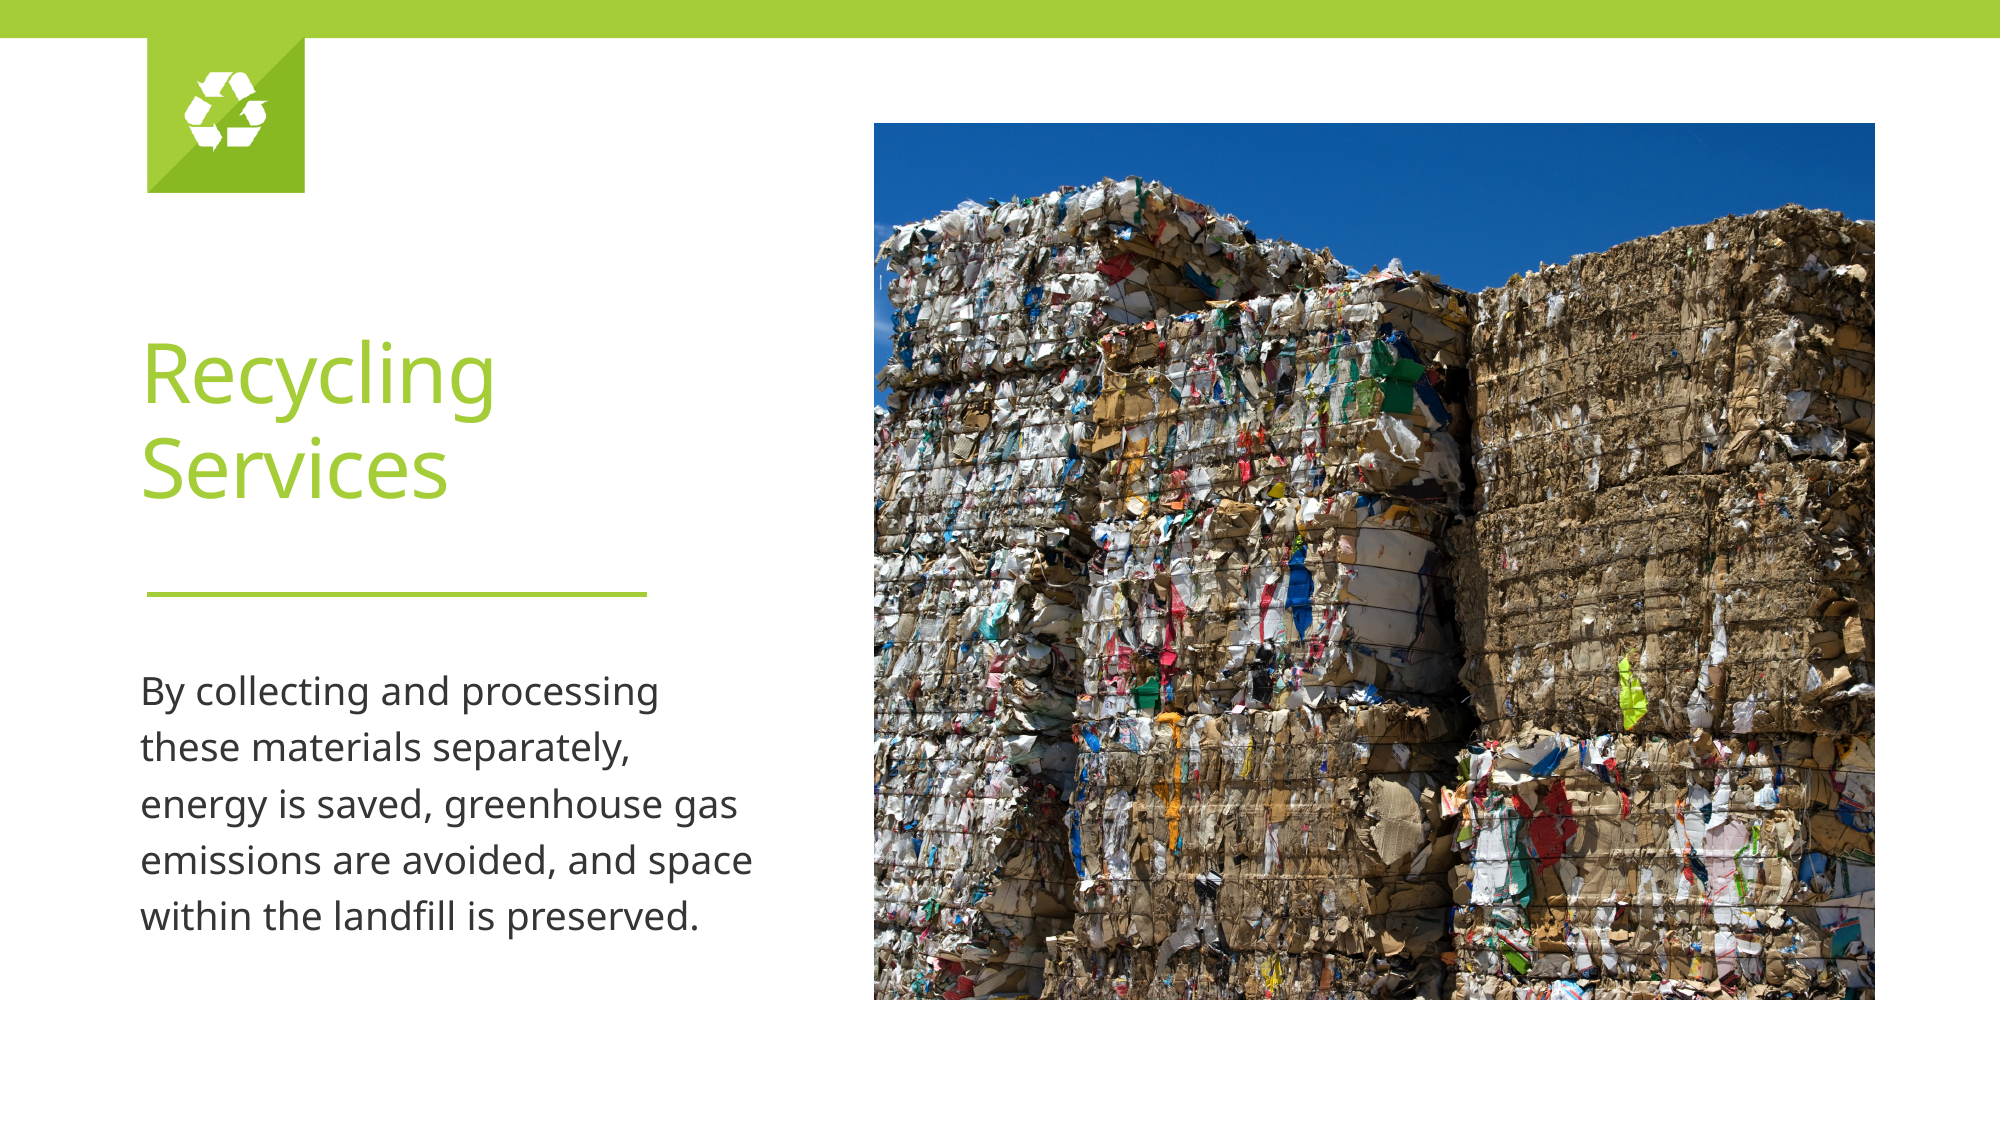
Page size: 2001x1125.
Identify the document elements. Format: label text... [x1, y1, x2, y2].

subtitle By collecting and processing these materials separately, energy is saved, greenhouse gas emissions are avoided, and space within the landfill is preserved. [125, 649, 777, 1000]
picture [147, 35, 305, 193]
picture [874, 123, 1875, 1000]
text_box [0, 0, 2000, 39]
title Recycling Services [125, 137, 802, 708]
